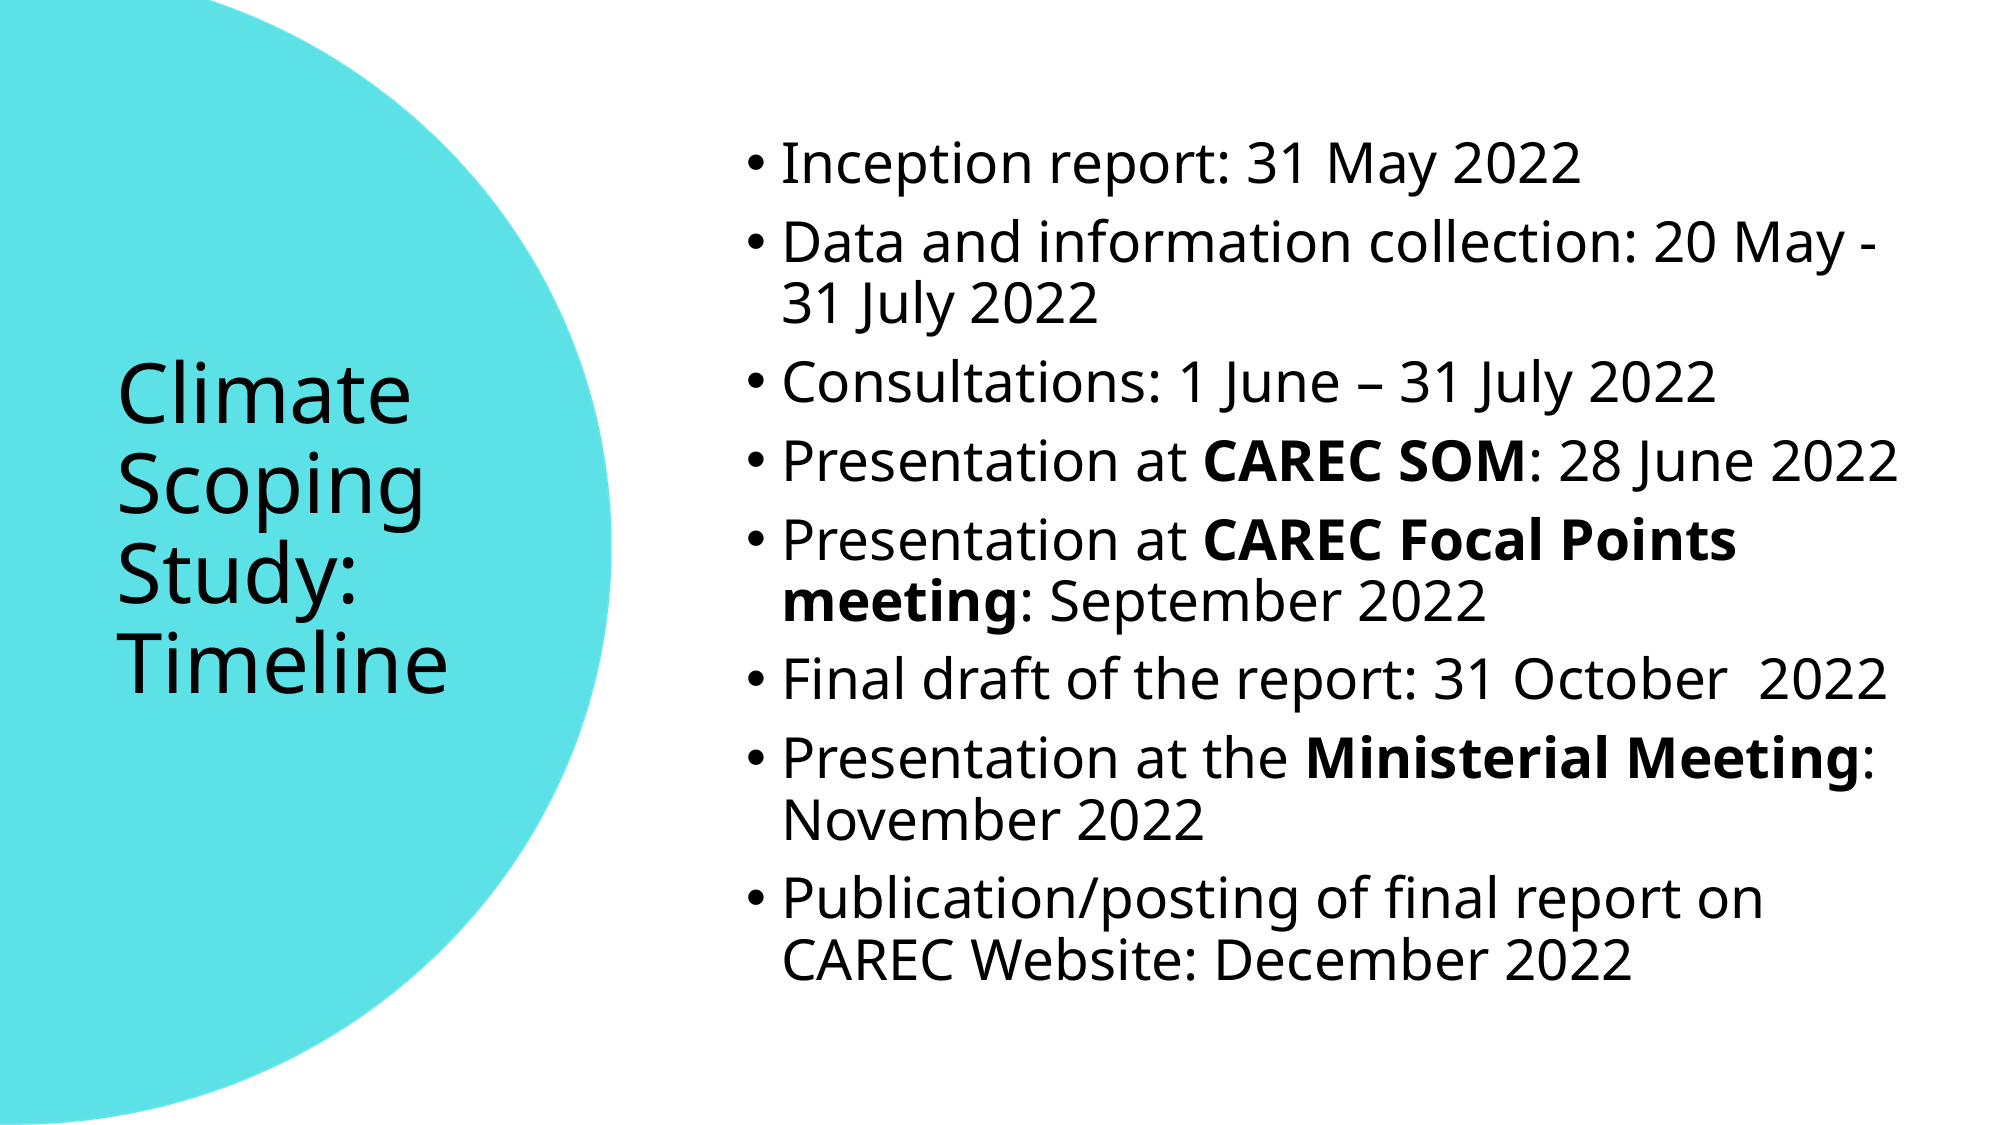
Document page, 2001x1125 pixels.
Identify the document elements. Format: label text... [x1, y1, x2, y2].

list Inception report: 31 May 2022 Data and information collection: 20 May - 31 July 2022 Consultations: 1 June – 31 July 2022 Presentation at CAREC SOM: 28 June 2022 Presentation at CAREC Focal Points meeting: September 2022 Final draft of the report: 31 October 2022 Presentation at the Ministerial Meeting: November 2022 Publication/posting of final report on CAREC Website: December 2022 [731, 126, 1920, 1090]
picture [0, 0, 630, 1125]
